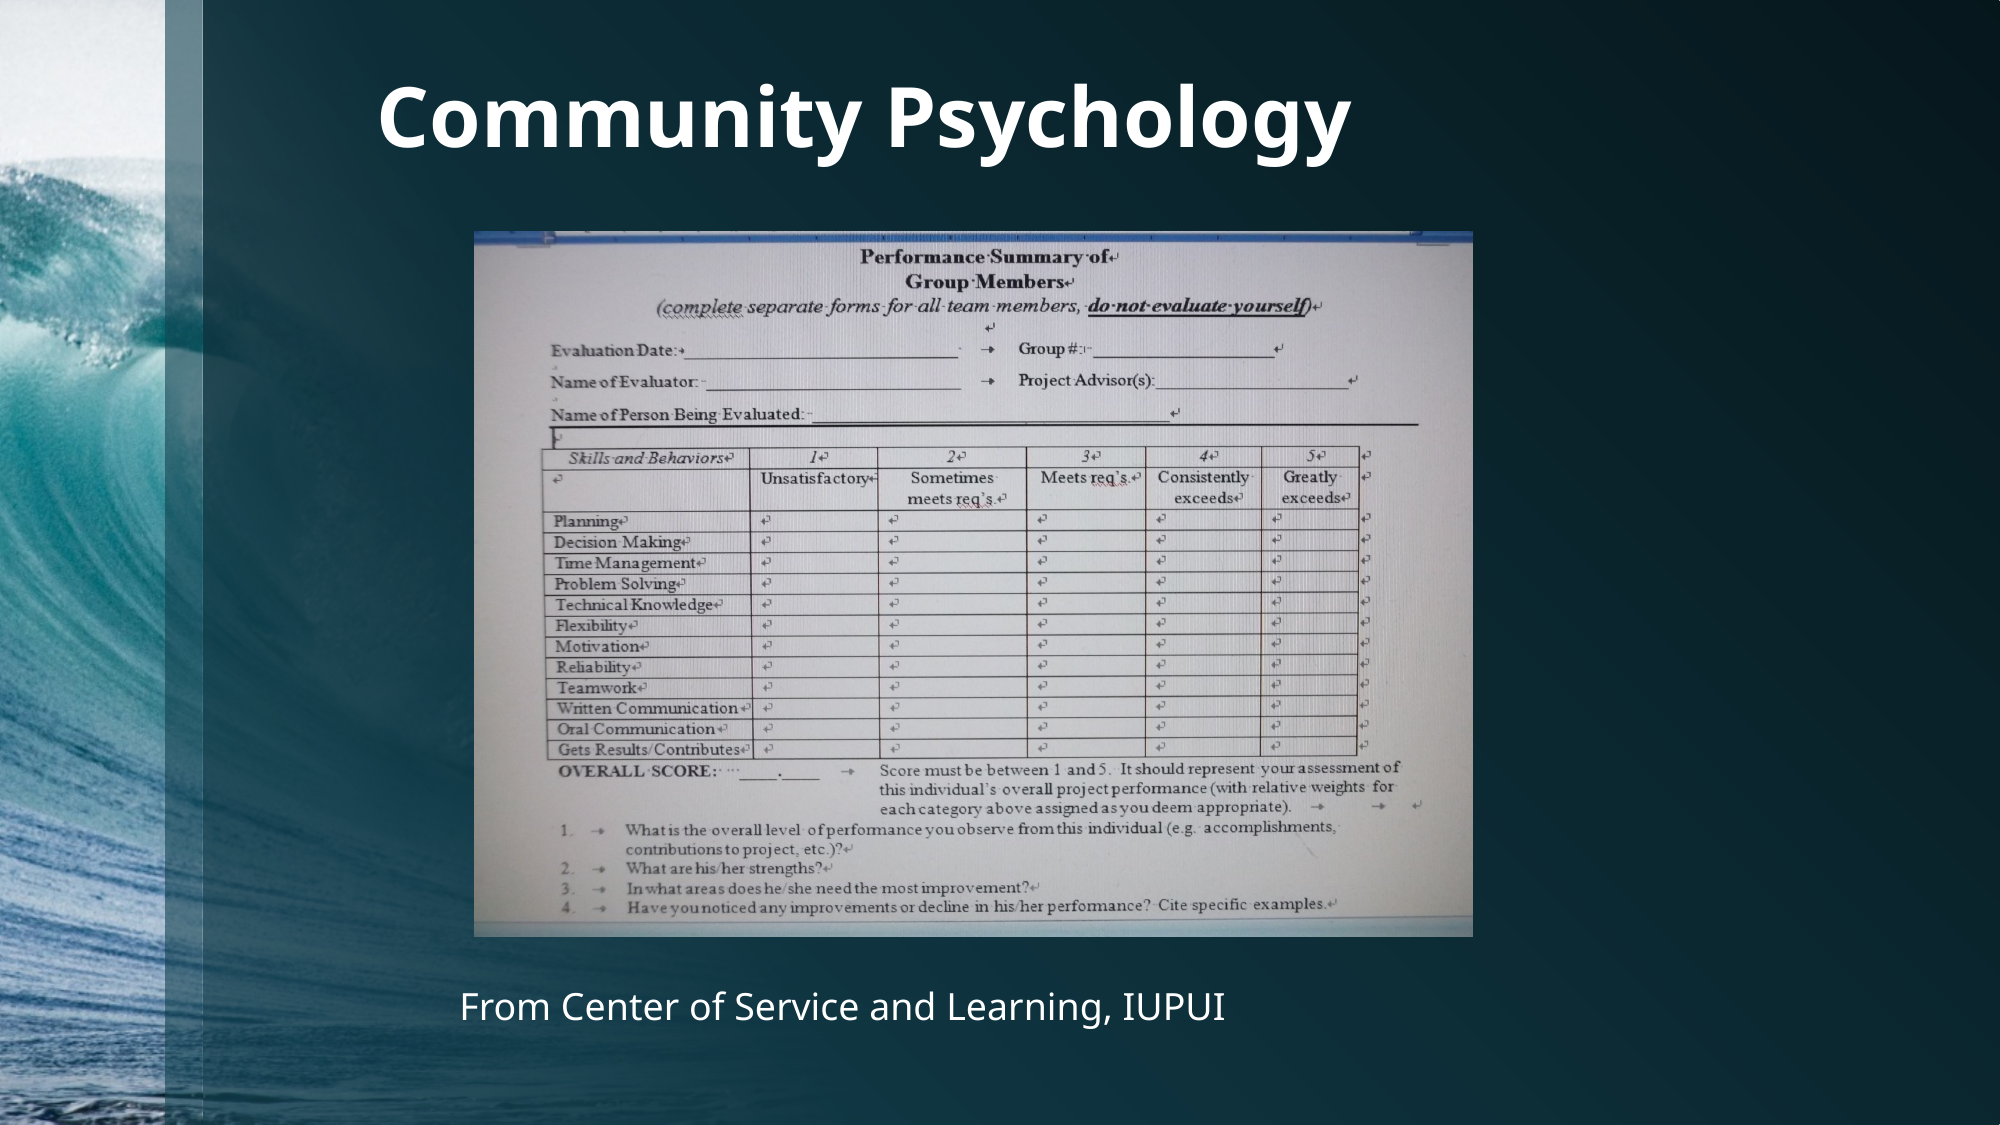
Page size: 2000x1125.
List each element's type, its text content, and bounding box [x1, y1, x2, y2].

picture [0, 0, 2000, 1125]
title Community Psychology [361, 62, 1825, 173]
text_box From Center of Service and Learning, IUPUI [444, 975, 1555, 1036]
